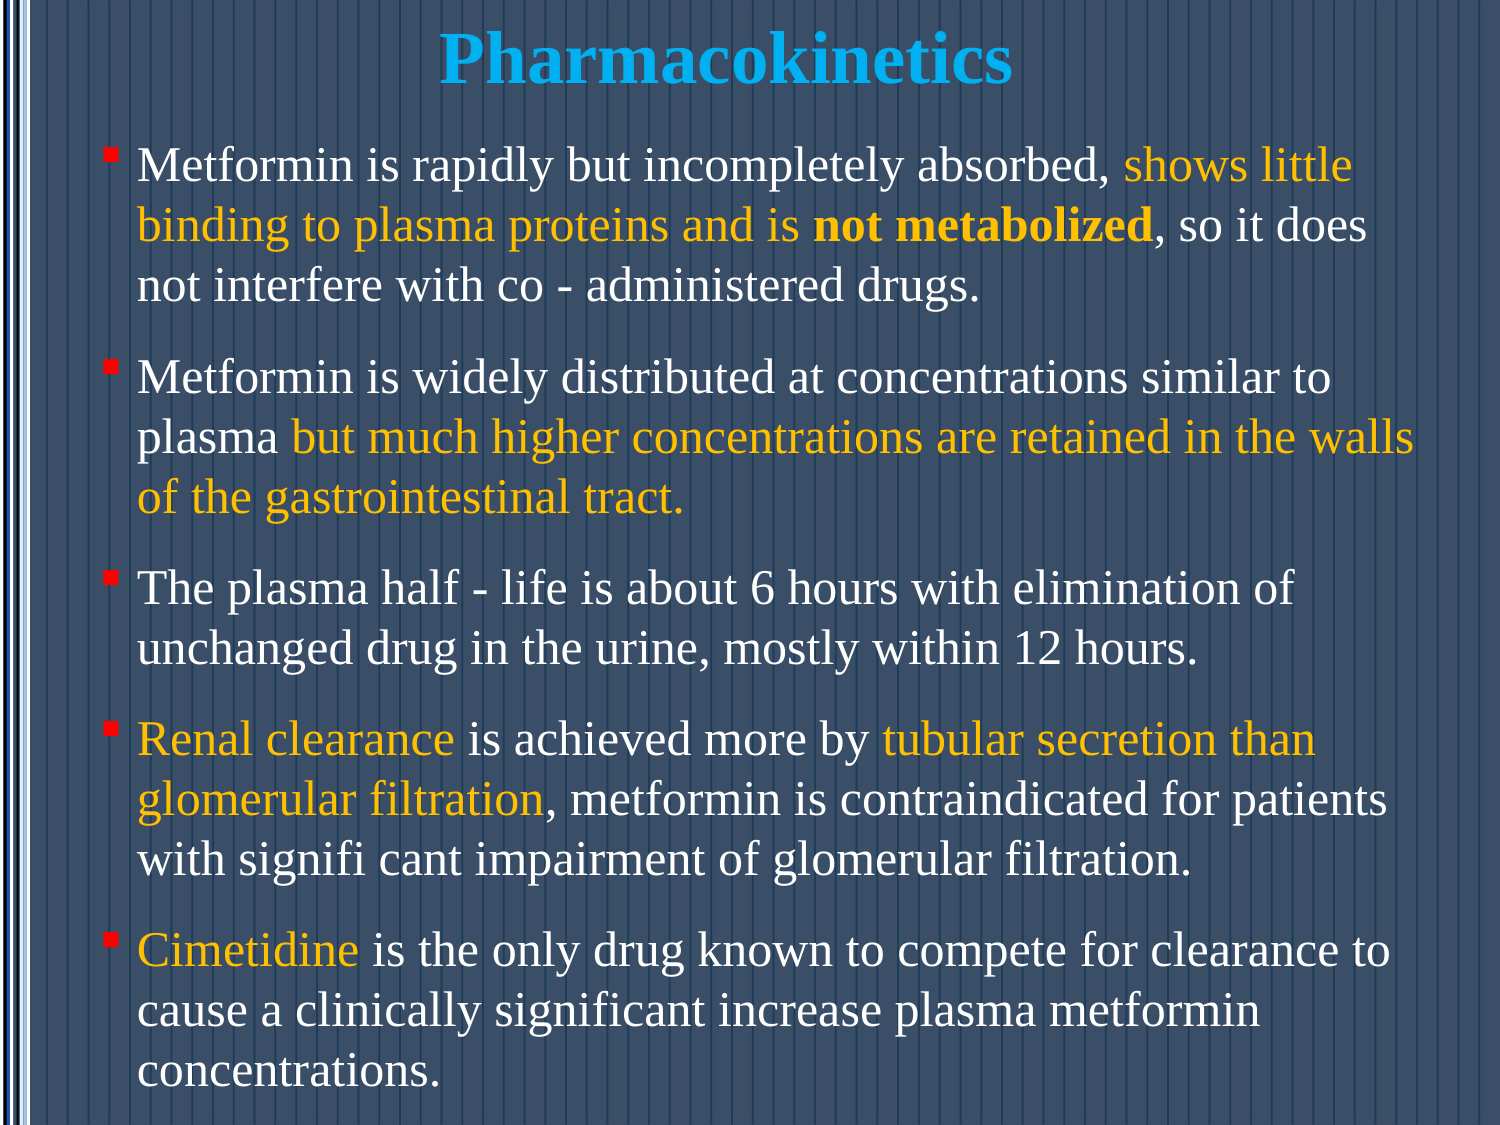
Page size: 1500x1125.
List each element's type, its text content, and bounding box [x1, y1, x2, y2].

list Metformin is rapidly but incompletely absorbed, shows little binding to plasma proteins and is not metabolized, so it does not interfere with co - administered drugs. Metformin is widely distributed at concentrations similar to plasma but much higher concentrations are retained in the walls of the gastrointestinal tract. The plasma half - life is about 6 hours with elimination of unchanged drug in the urine, mostly within 12 hours. Renal clearance is achieved more by tubular secretion than glomerular filtration, metformin is contraindicated for patients with signifi cant impairment of glomerular filtration. Cimetidine is the only drug known to compete for clearance to cause a clinically significant increase plasma metformin concentrations. [64, 101, 1453, 1125]
title Pharmacokinetics [112, 0, 1343, 101]
